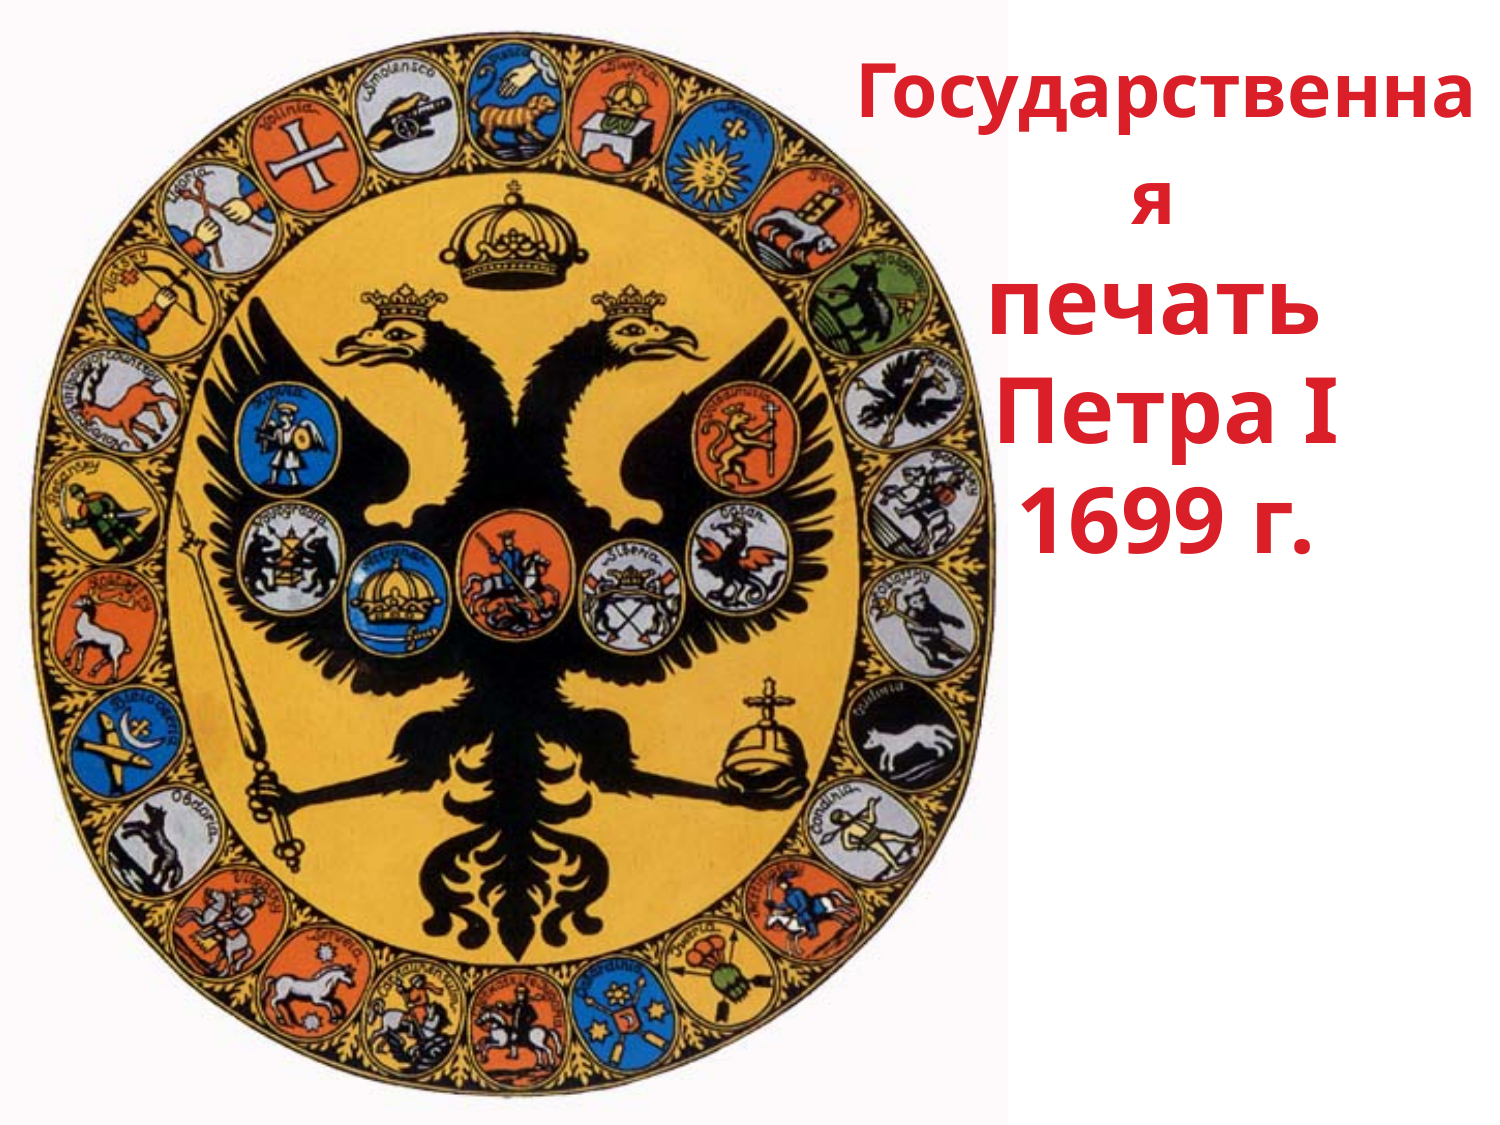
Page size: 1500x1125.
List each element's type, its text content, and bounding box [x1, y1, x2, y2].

picture [0, 0, 1008, 1125]
text_box Государственная печать Петра I 1699 г. [1013, 35, 1500, 580]
